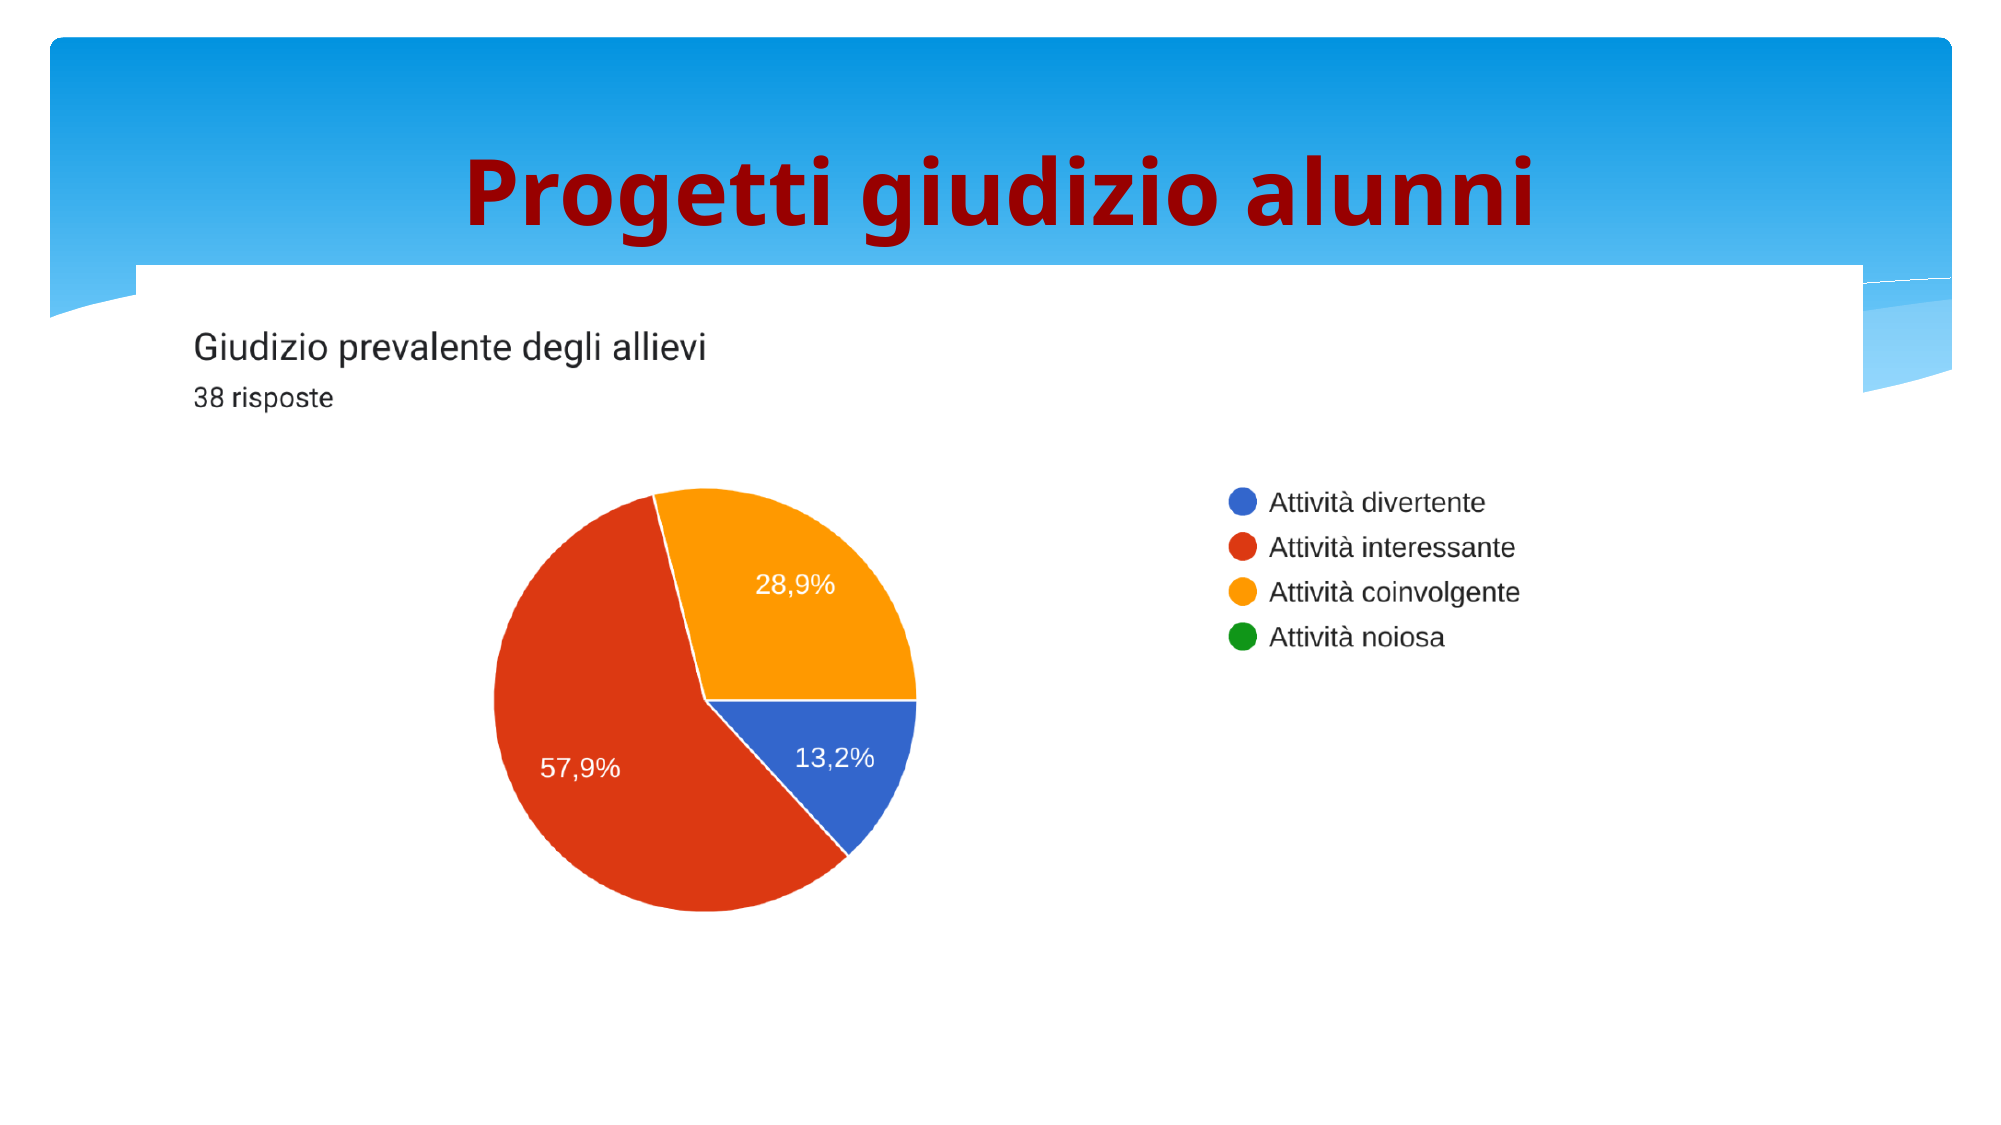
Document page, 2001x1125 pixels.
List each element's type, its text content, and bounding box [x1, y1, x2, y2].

picture [135, 265, 1863, 993]
title Progetti giudizio alunni [212, 124, 1788, 254]
